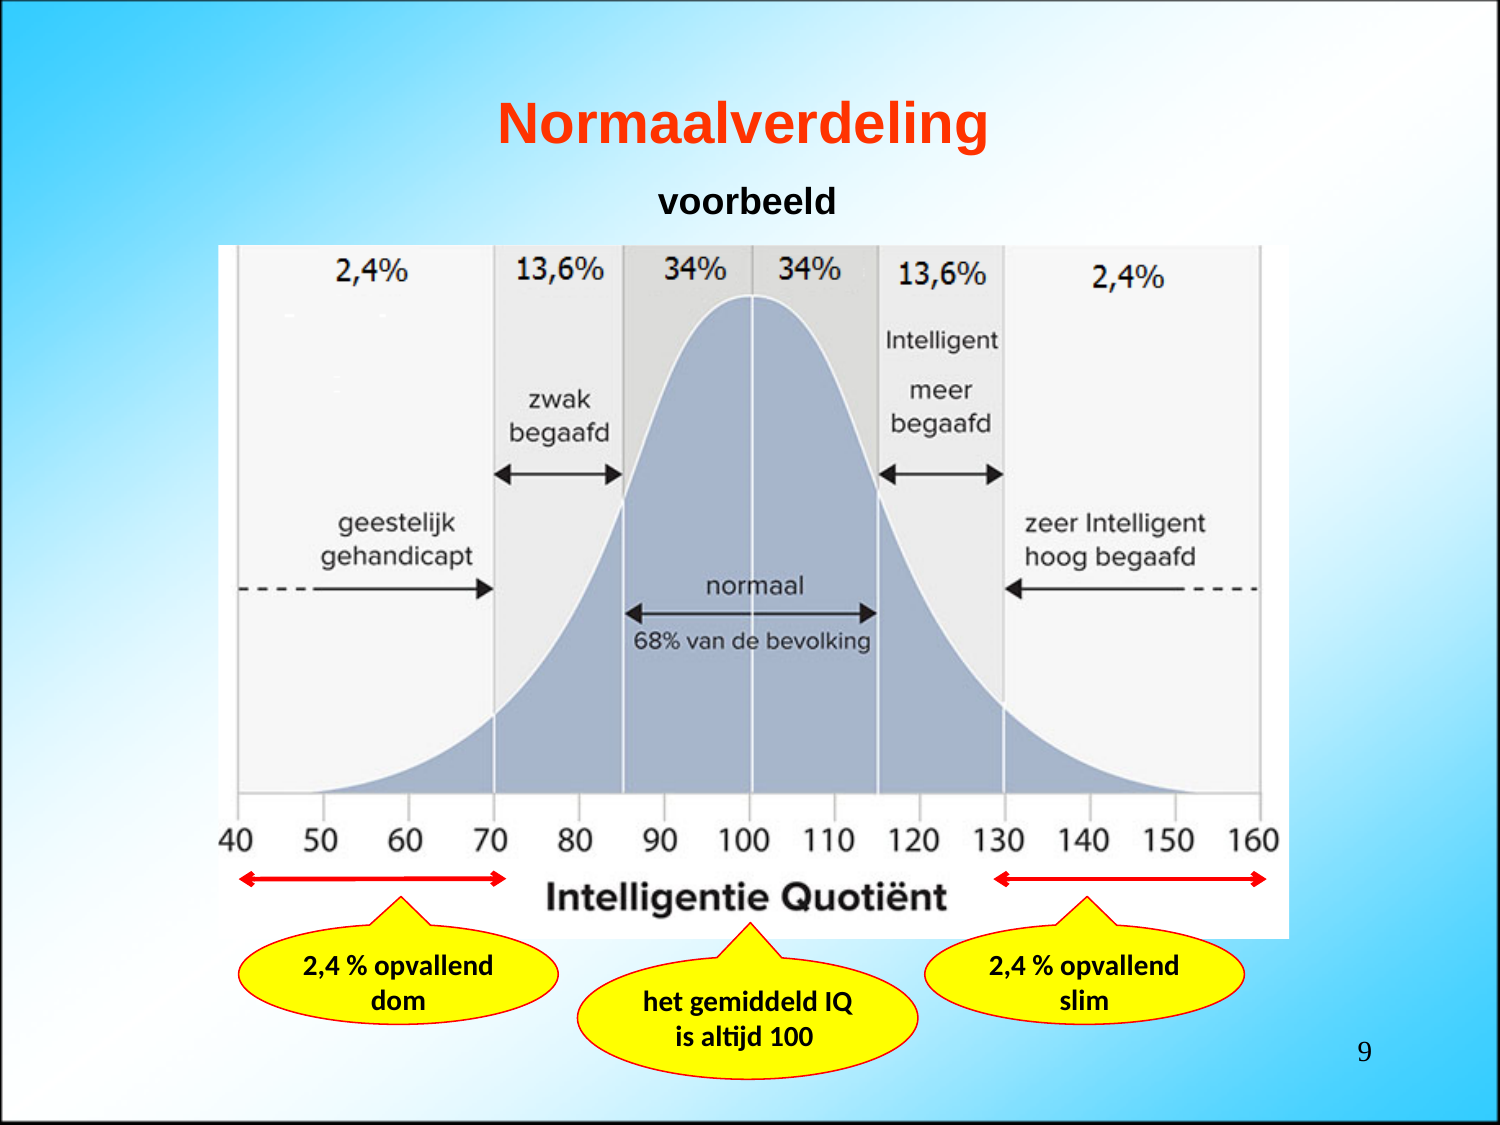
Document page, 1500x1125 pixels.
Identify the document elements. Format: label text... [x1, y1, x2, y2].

slide_number 9 [1074, 1025, 1388, 1100]
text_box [238, 878, 559, 1025]
picture [0, 0, 1500, 1125]
text_box het gemiddeld IQ is altijd 100 [577, 949, 918, 1080]
text_box voorbeeld [643, 169, 853, 230]
text_box Normaalverdeling [112, 78, 1376, 163]
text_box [924, 878, 1267, 1025]
